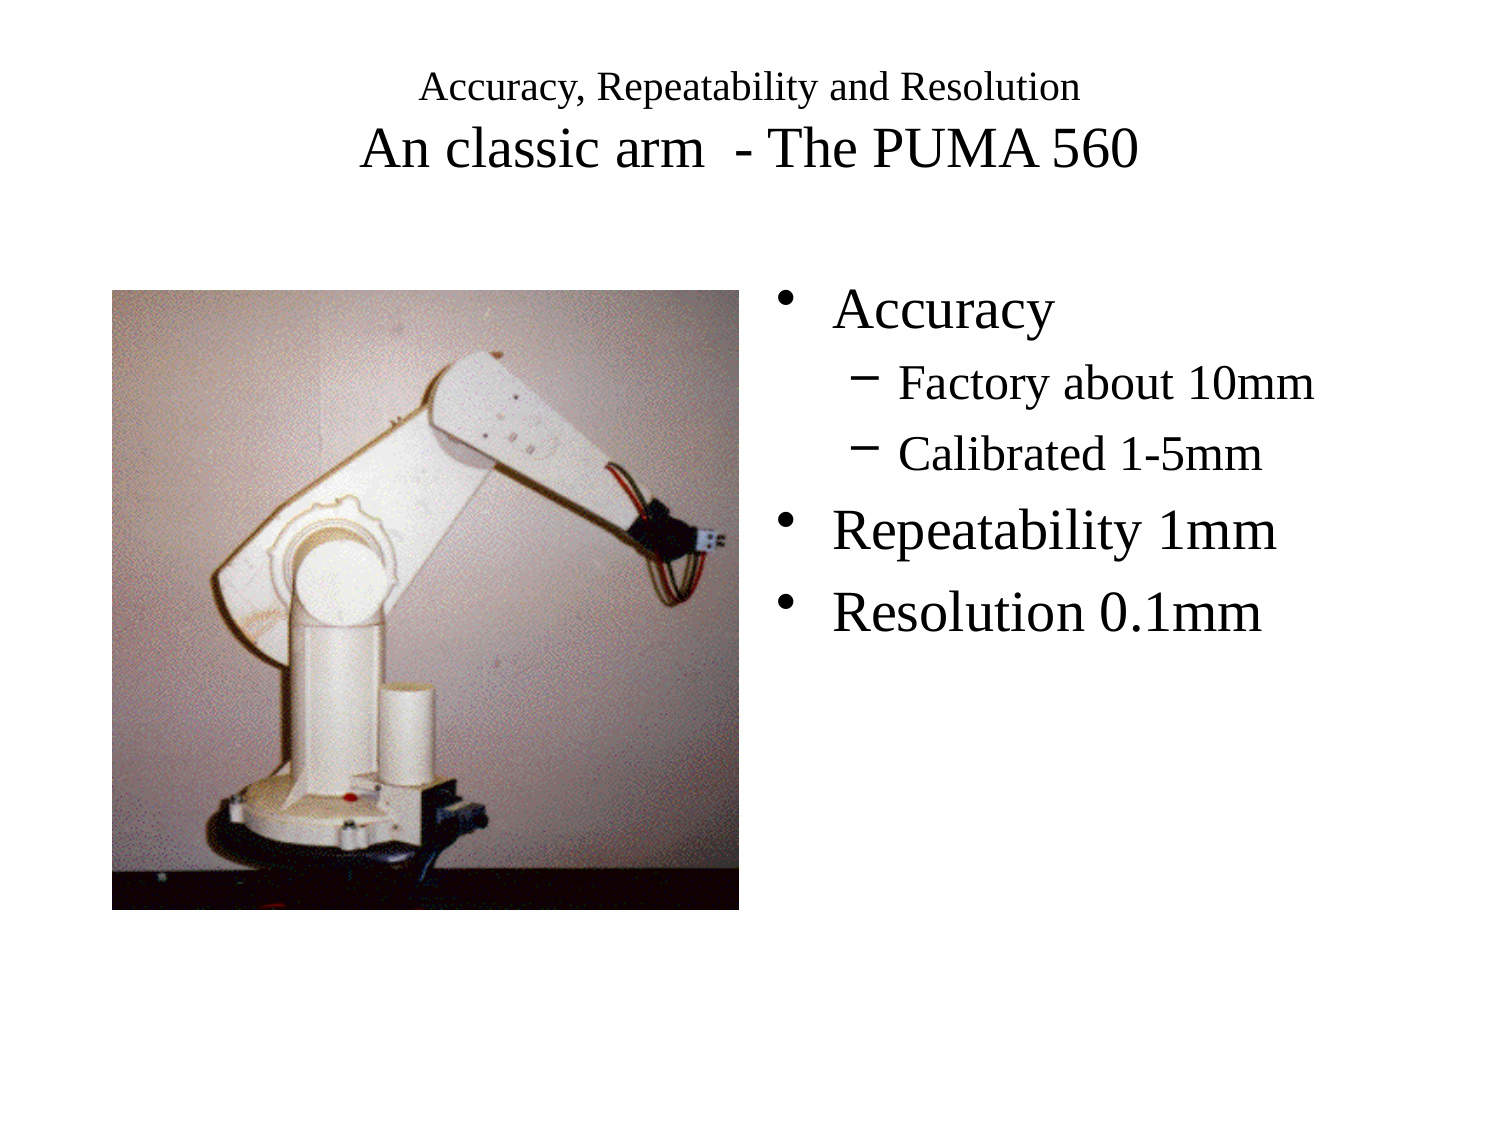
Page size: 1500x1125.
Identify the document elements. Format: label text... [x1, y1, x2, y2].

list Accuracy Factory about 10mm Calibrated 1-5mm Repeatability 1mm Resolution 0.1mm [761, 262, 1388, 938]
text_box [112, 289, 739, 911]
title Accuracy, Repeatability and Resolution An classic arm - The PUMA 560 [112, 0, 1388, 188]
